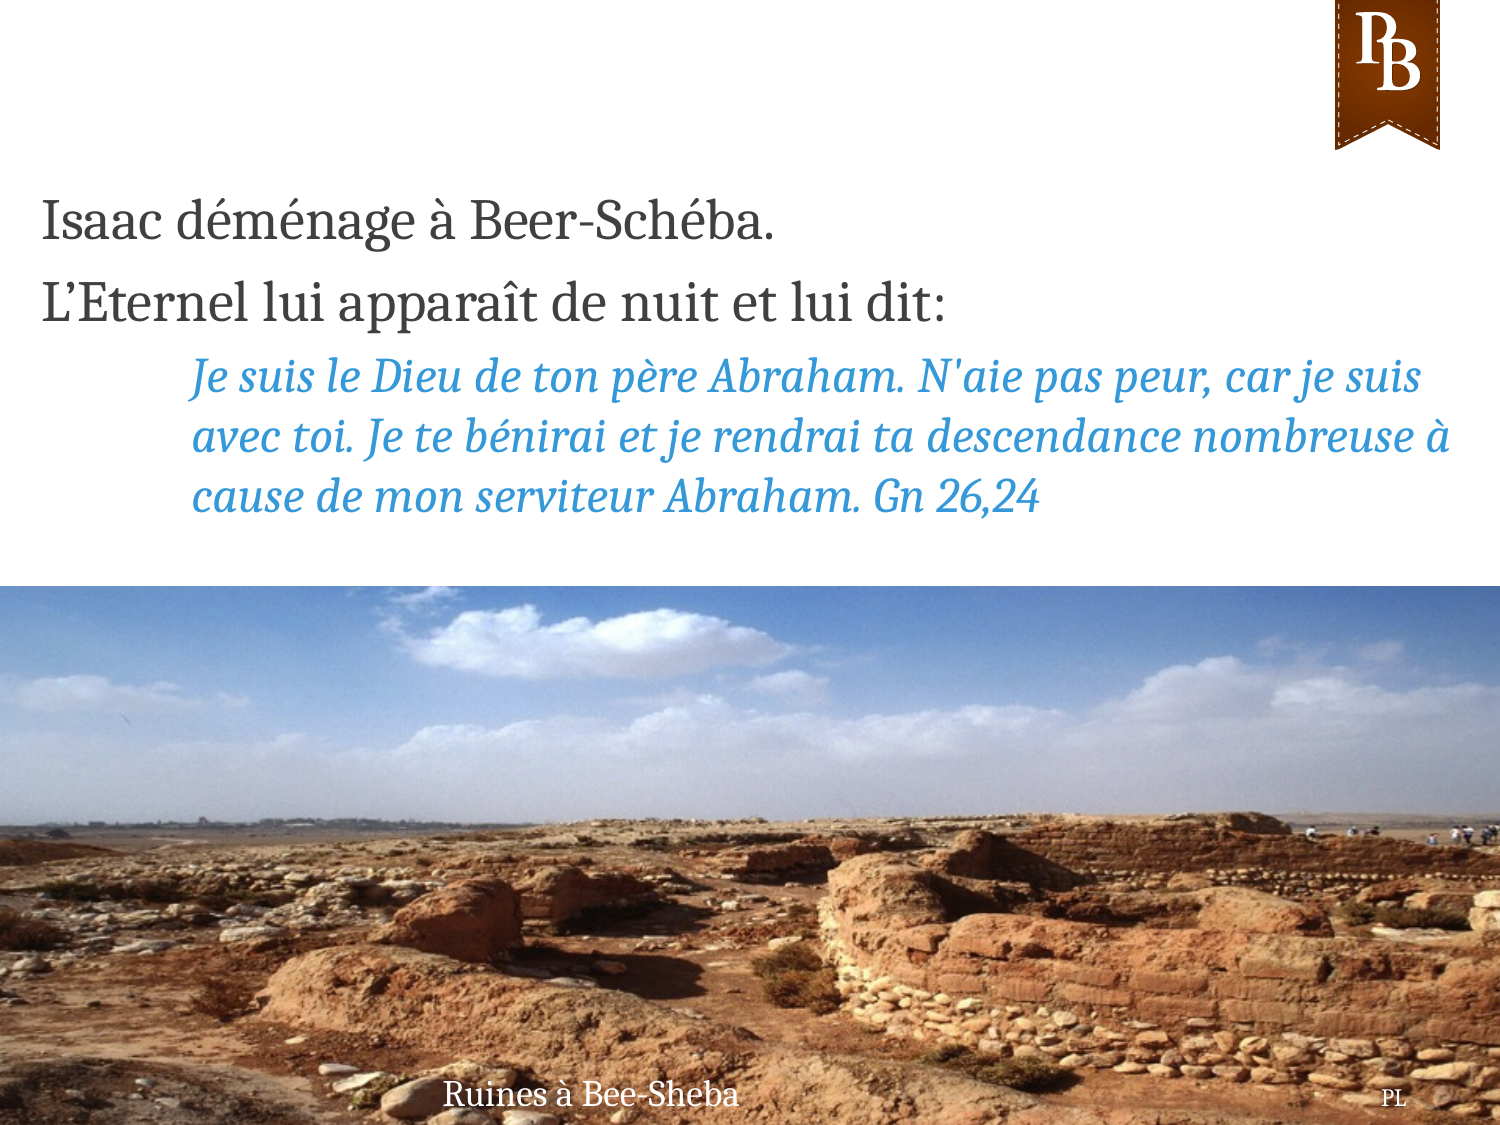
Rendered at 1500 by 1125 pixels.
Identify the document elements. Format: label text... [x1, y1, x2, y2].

list Isaac déménage à Beer-Schéba. L’Eternel lui apparaît de nuit et lui dit: Je suis le Dieu de ton père Abraham. N'aie pas peur, car je suis avec toi. Je te bénirai et je rendrai ta descendance nombreuse à cause de mon serviteur Abraham. Gn 26,24 [26, 173, 1468, 585]
picture [0, 586, 1500, 1125]
picture [1335, 0, 1440, 150]
